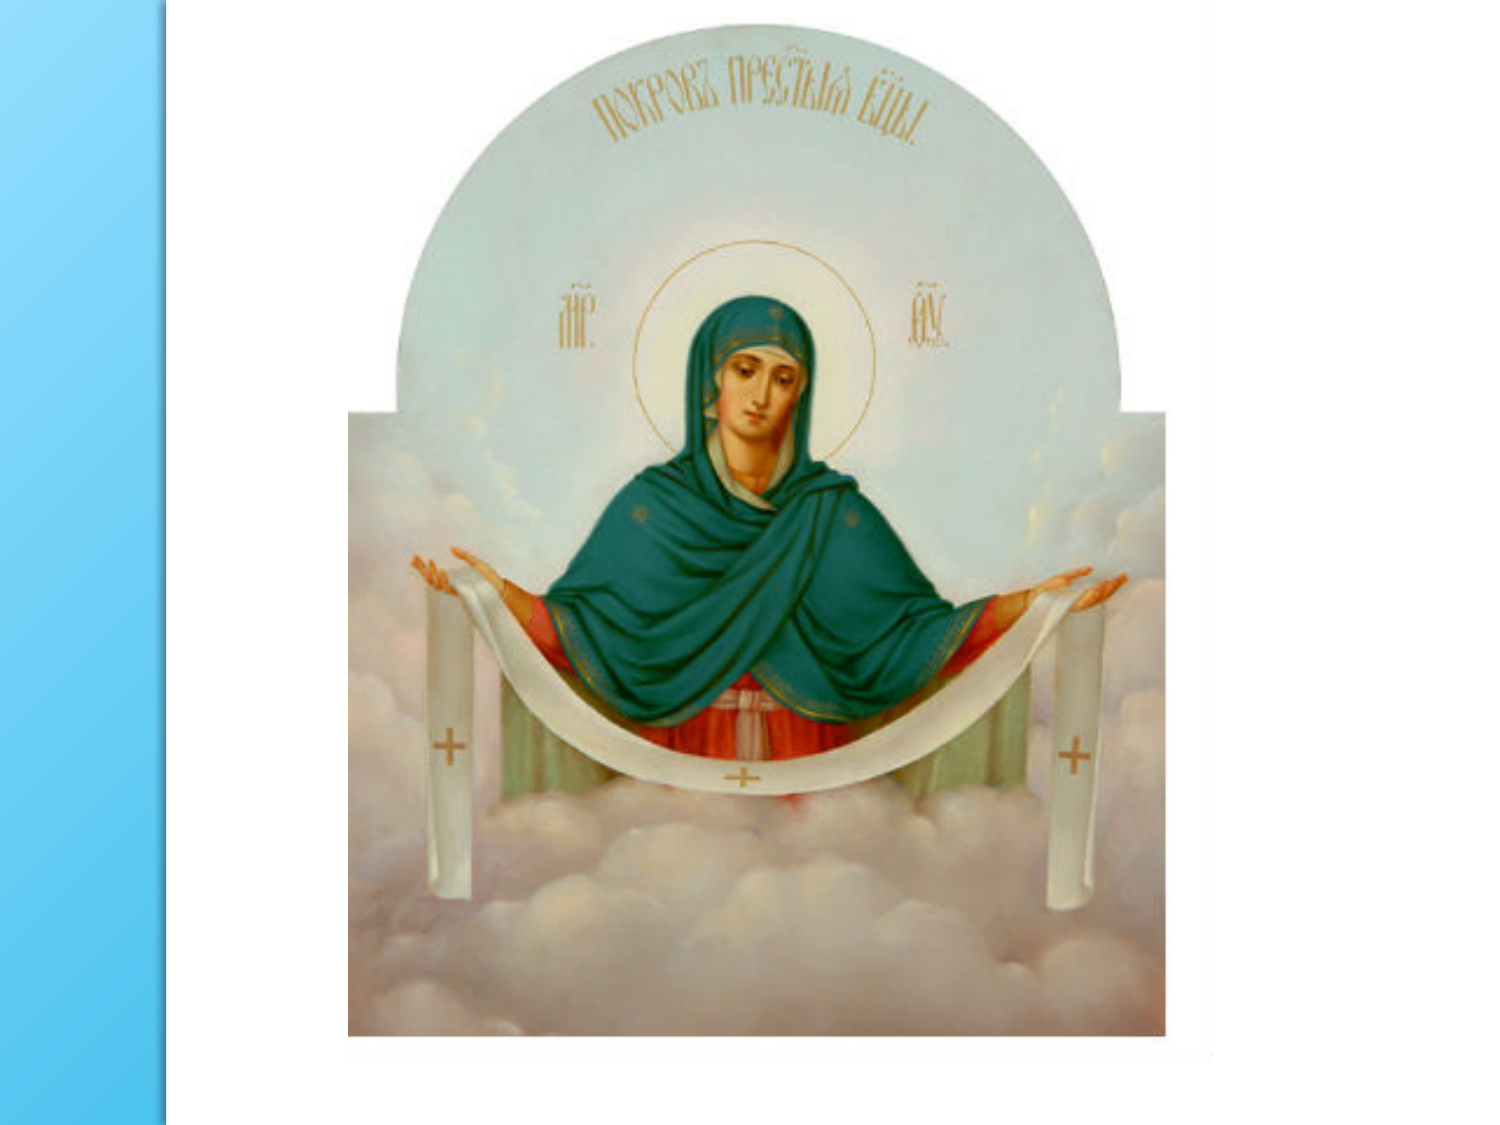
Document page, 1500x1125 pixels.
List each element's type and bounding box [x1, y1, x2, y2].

picture [348, 0, 1213, 1064]
